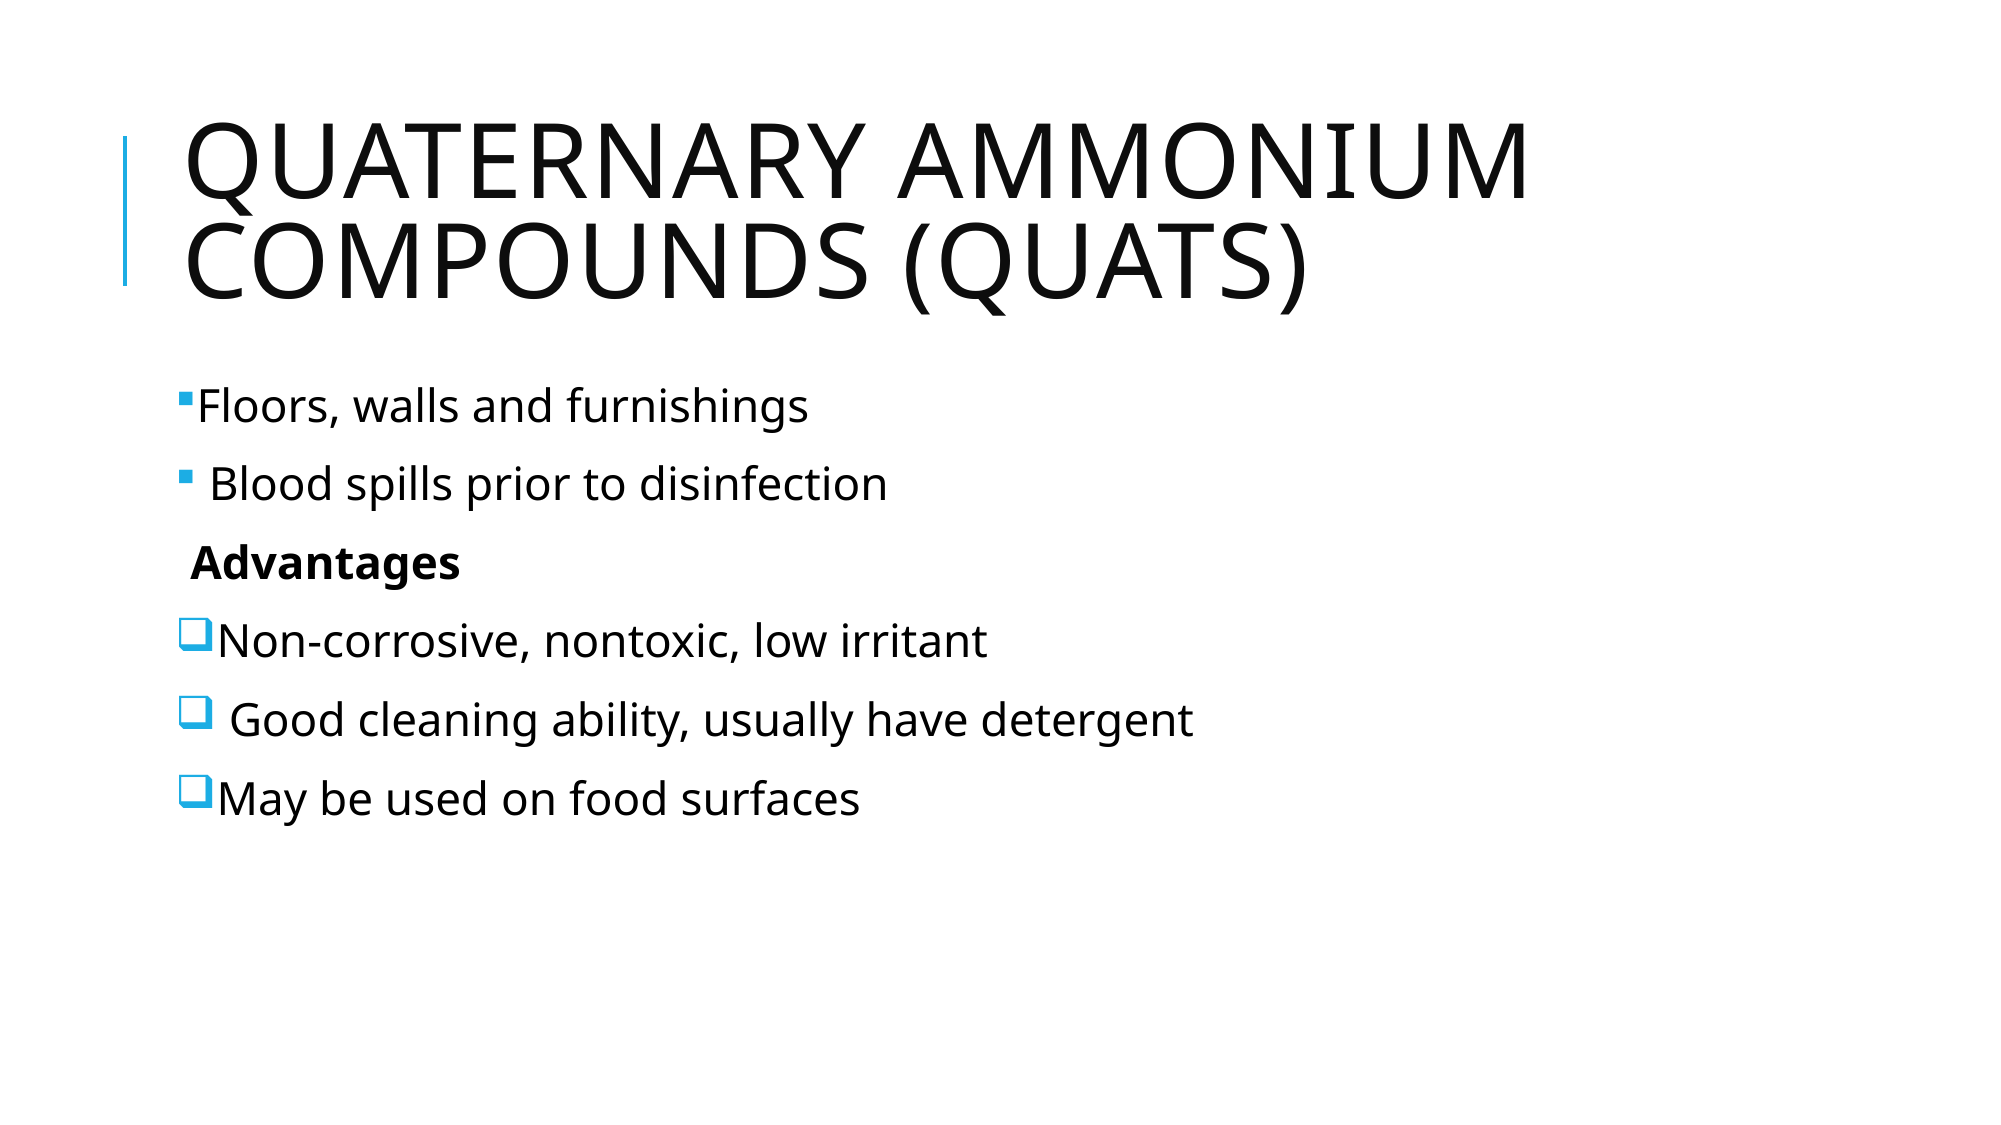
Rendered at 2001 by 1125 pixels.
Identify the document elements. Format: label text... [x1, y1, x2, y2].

title Quaternary ammonium compounds (QUATs) [168, 96, 1763, 342]
list Floors, walls and furnishings Blood spills prior to disinfection Advantages Non-corrosive, nontoxic, low irritant Good cleaning ability, usually have detergent May be used on food surfaces [168, 375, 1763, 1035]
